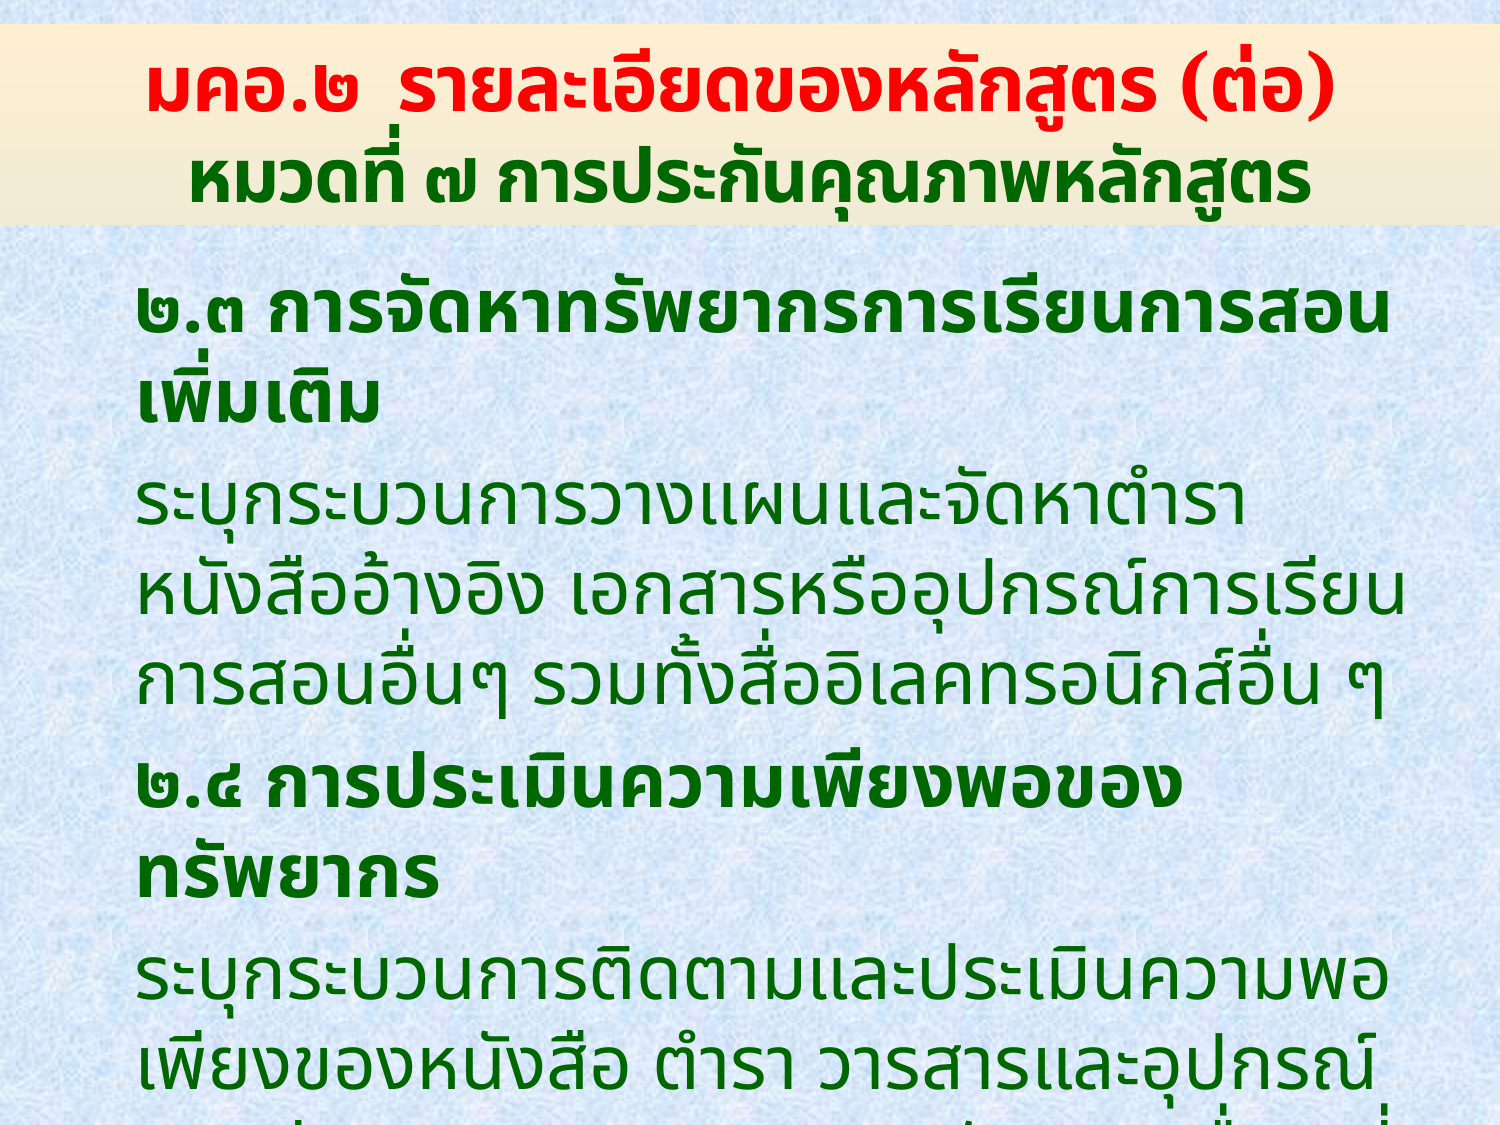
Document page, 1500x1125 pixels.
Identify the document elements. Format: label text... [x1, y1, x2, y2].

list ๒.๓ การจัดหาทรัพยากรการเรียนการสอนเพิ่มเติม ระบุกระบวนการวางแผนและจัดหาตำรา หนังสืออ้างอิง เอกสารหรืออุปกรณ์การเรียนการสอนอื่นๆ รวมทั้งสื่ออิเลคทรอนิกส์อื่น ๆ ๒.๔ การประเมินความเพียงพอของทรัพยากร ระบุกระบวนการติดตามและประเมินความพอเพียงของหนังสือ ตำรา วารสารและอุปกรณ์การเรียนการสอนตลอดจนทรัพยากรอื่นๆ ที่จำเป็น [75, 249, 1425, 1000]
title มคอ.๒ รายละเอียดของหลักสูตร (ต่อ) หมวดที่ ๗ การประกันคุณภาพหลักสูตร [0, 24, 1500, 225]
picture [0, 0, 1500, 24]
picture [0, 225, 1500, 1125]
